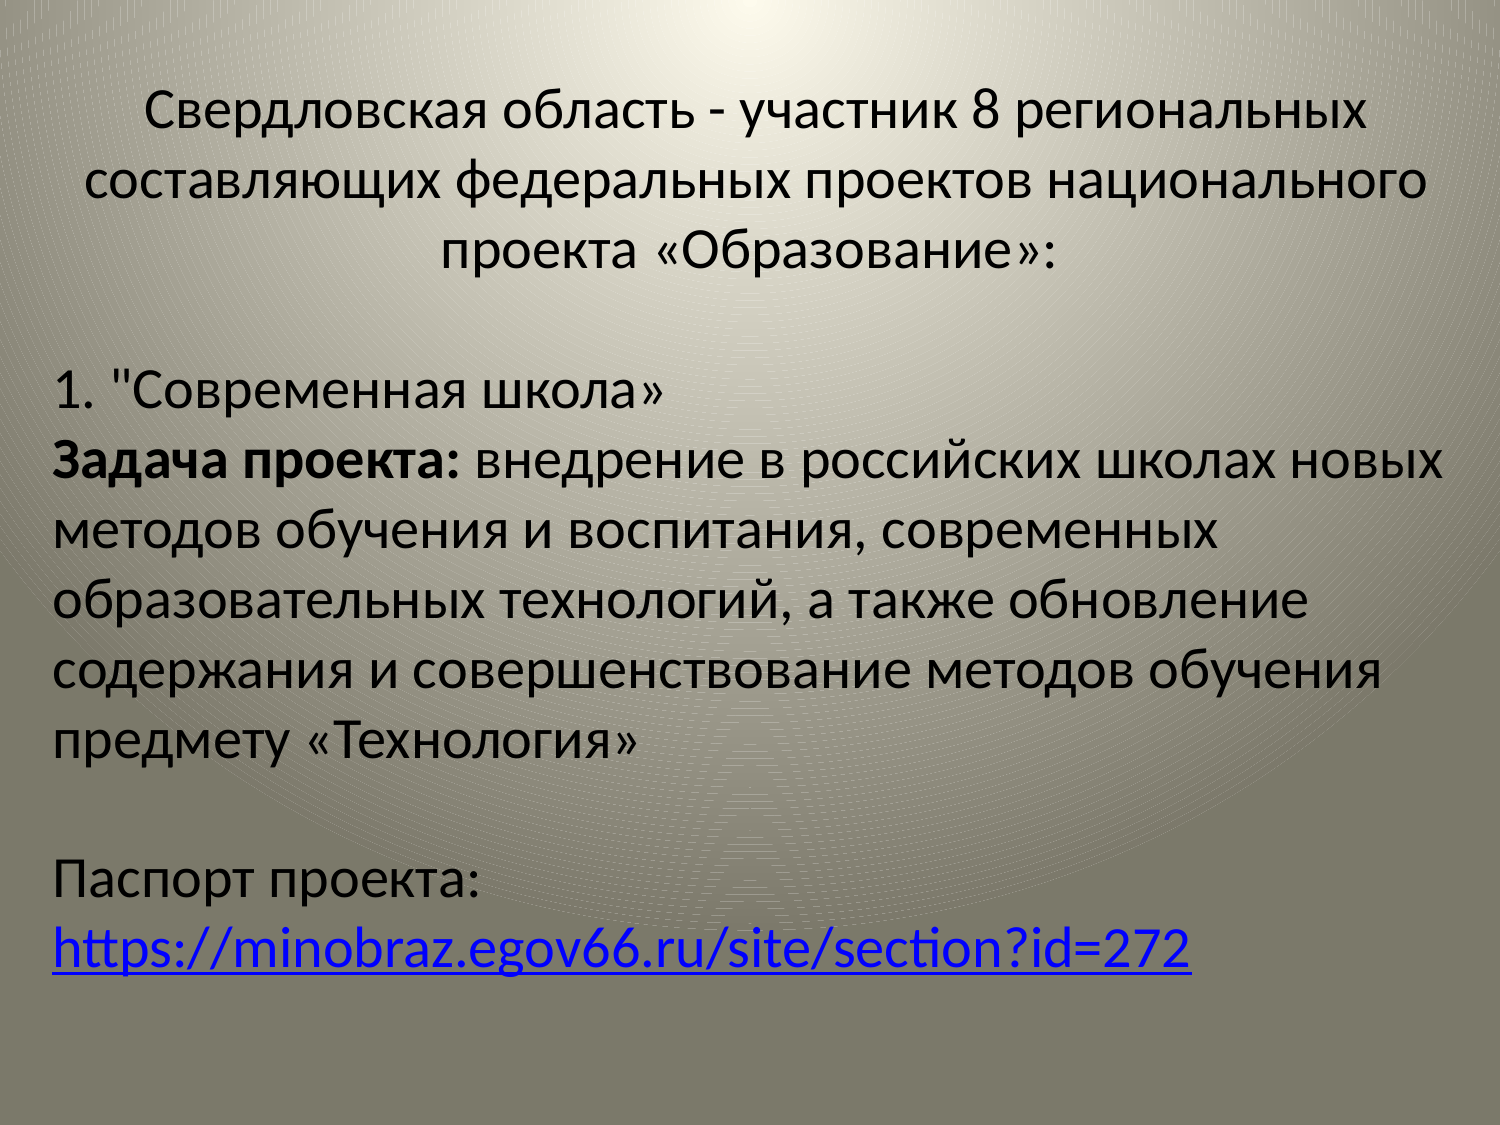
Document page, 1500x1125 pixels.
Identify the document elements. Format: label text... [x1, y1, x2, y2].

text_box Свердловская область - участник 8 региональных составляющих федеральных проектов национального проекта «Образование»: 1. "Современная школа» Задача проекта: внедрение в российских школах новых методов обучения и воспитания, современных образовательных технологий, а также обновление содержания и совершенствование методов обучения предмету «Технология» Паспорт проекта: https://minobraz.egov66.ru/site/section?id=272 [37, 62, 1475, 1032]
